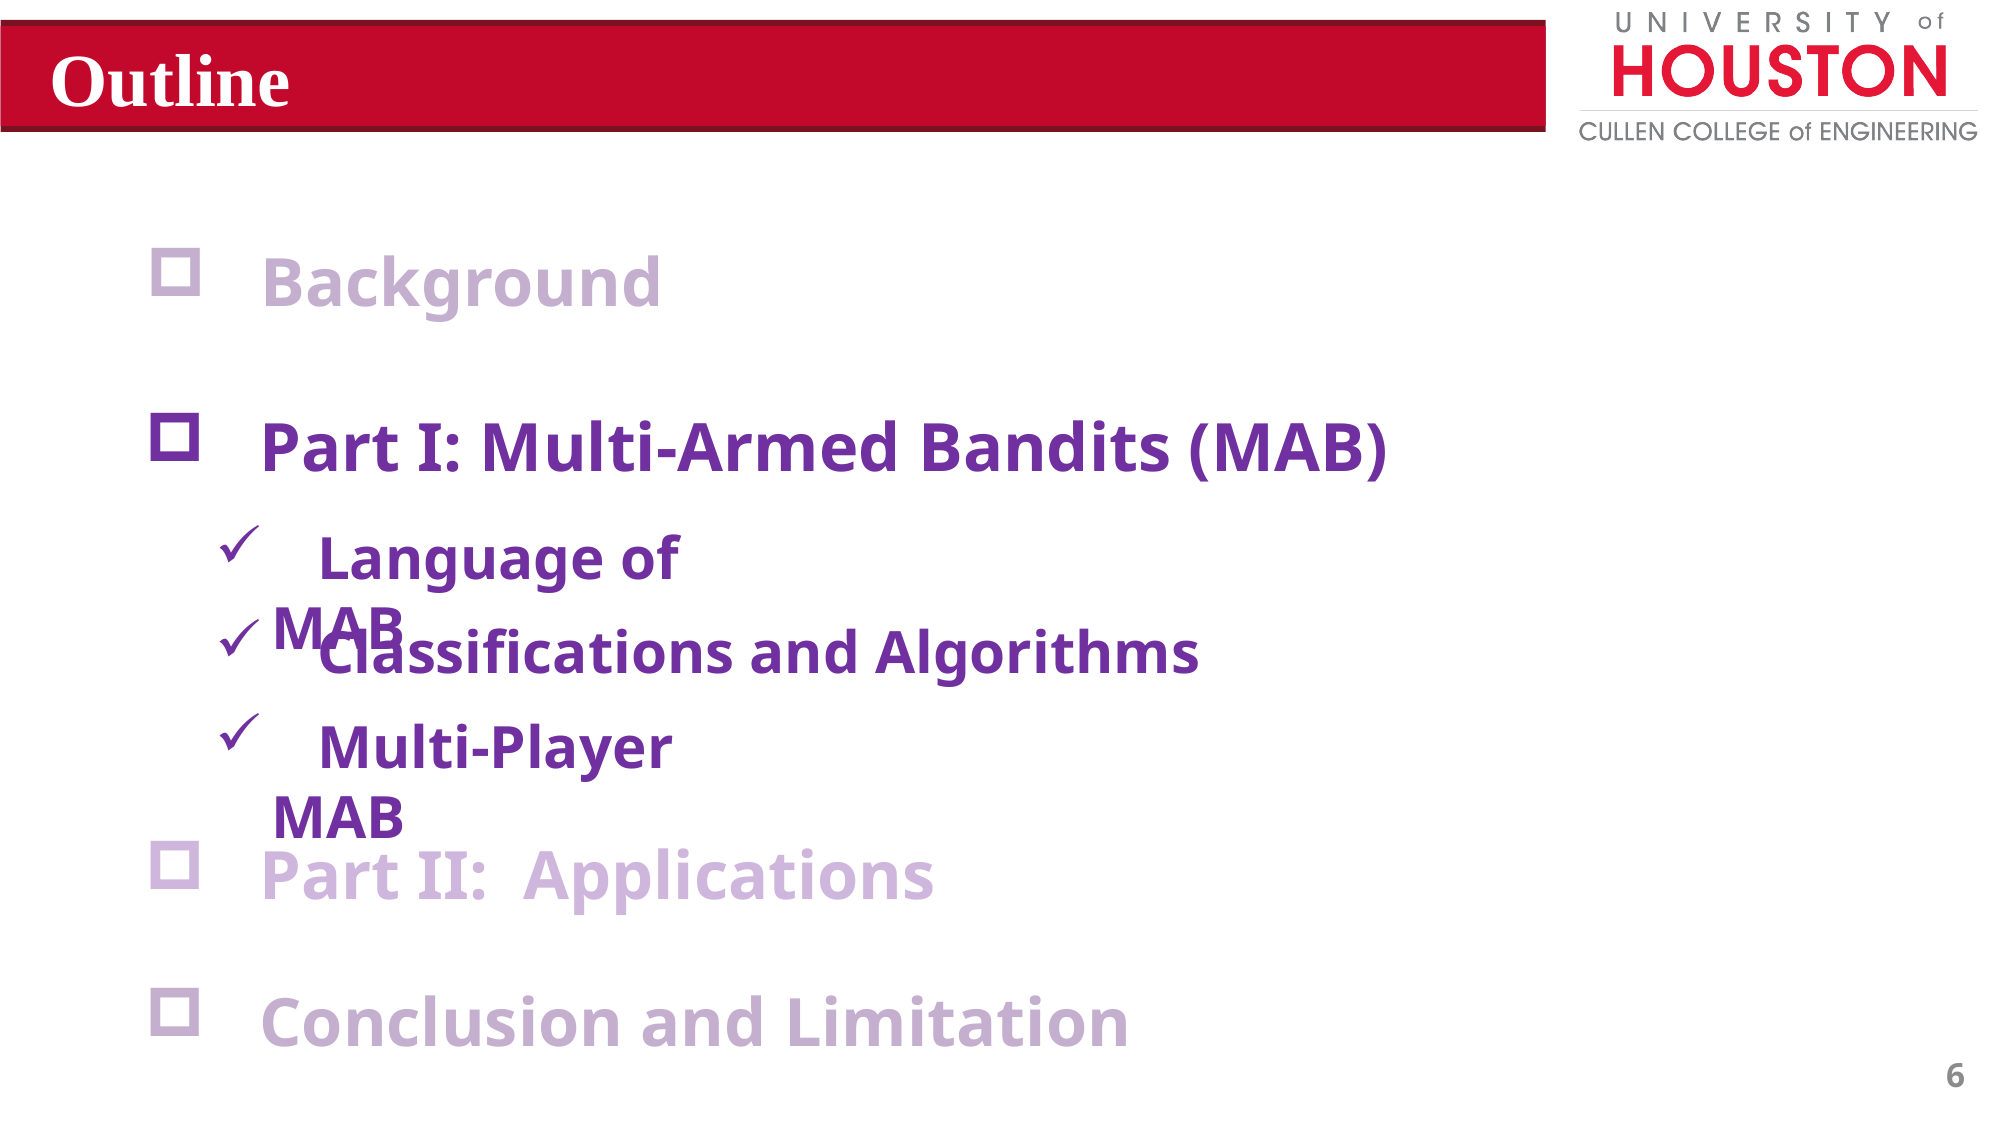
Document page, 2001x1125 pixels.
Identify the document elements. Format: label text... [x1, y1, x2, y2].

text_box Outline [34, 23, 513, 129]
picture [1579, 11, 1978, 141]
text_box Language of MAB [200, 513, 824, 608]
slide_number 6 [1530, 1047, 1980, 1108]
text_box Classifications and Algorithms [200, 608, 1497, 693]
text_box Part I: Multi-Armed Bandits (MAB) [130, 397, 1636, 493]
text_box Multi-Player MAB [200, 702, 824, 825]
text_box Background [132, 232, 930, 328]
text_box Part II: Applications [130, 825, 1582, 921]
text_box Conclusion and Limitation [130, 972, 1298, 1068]
